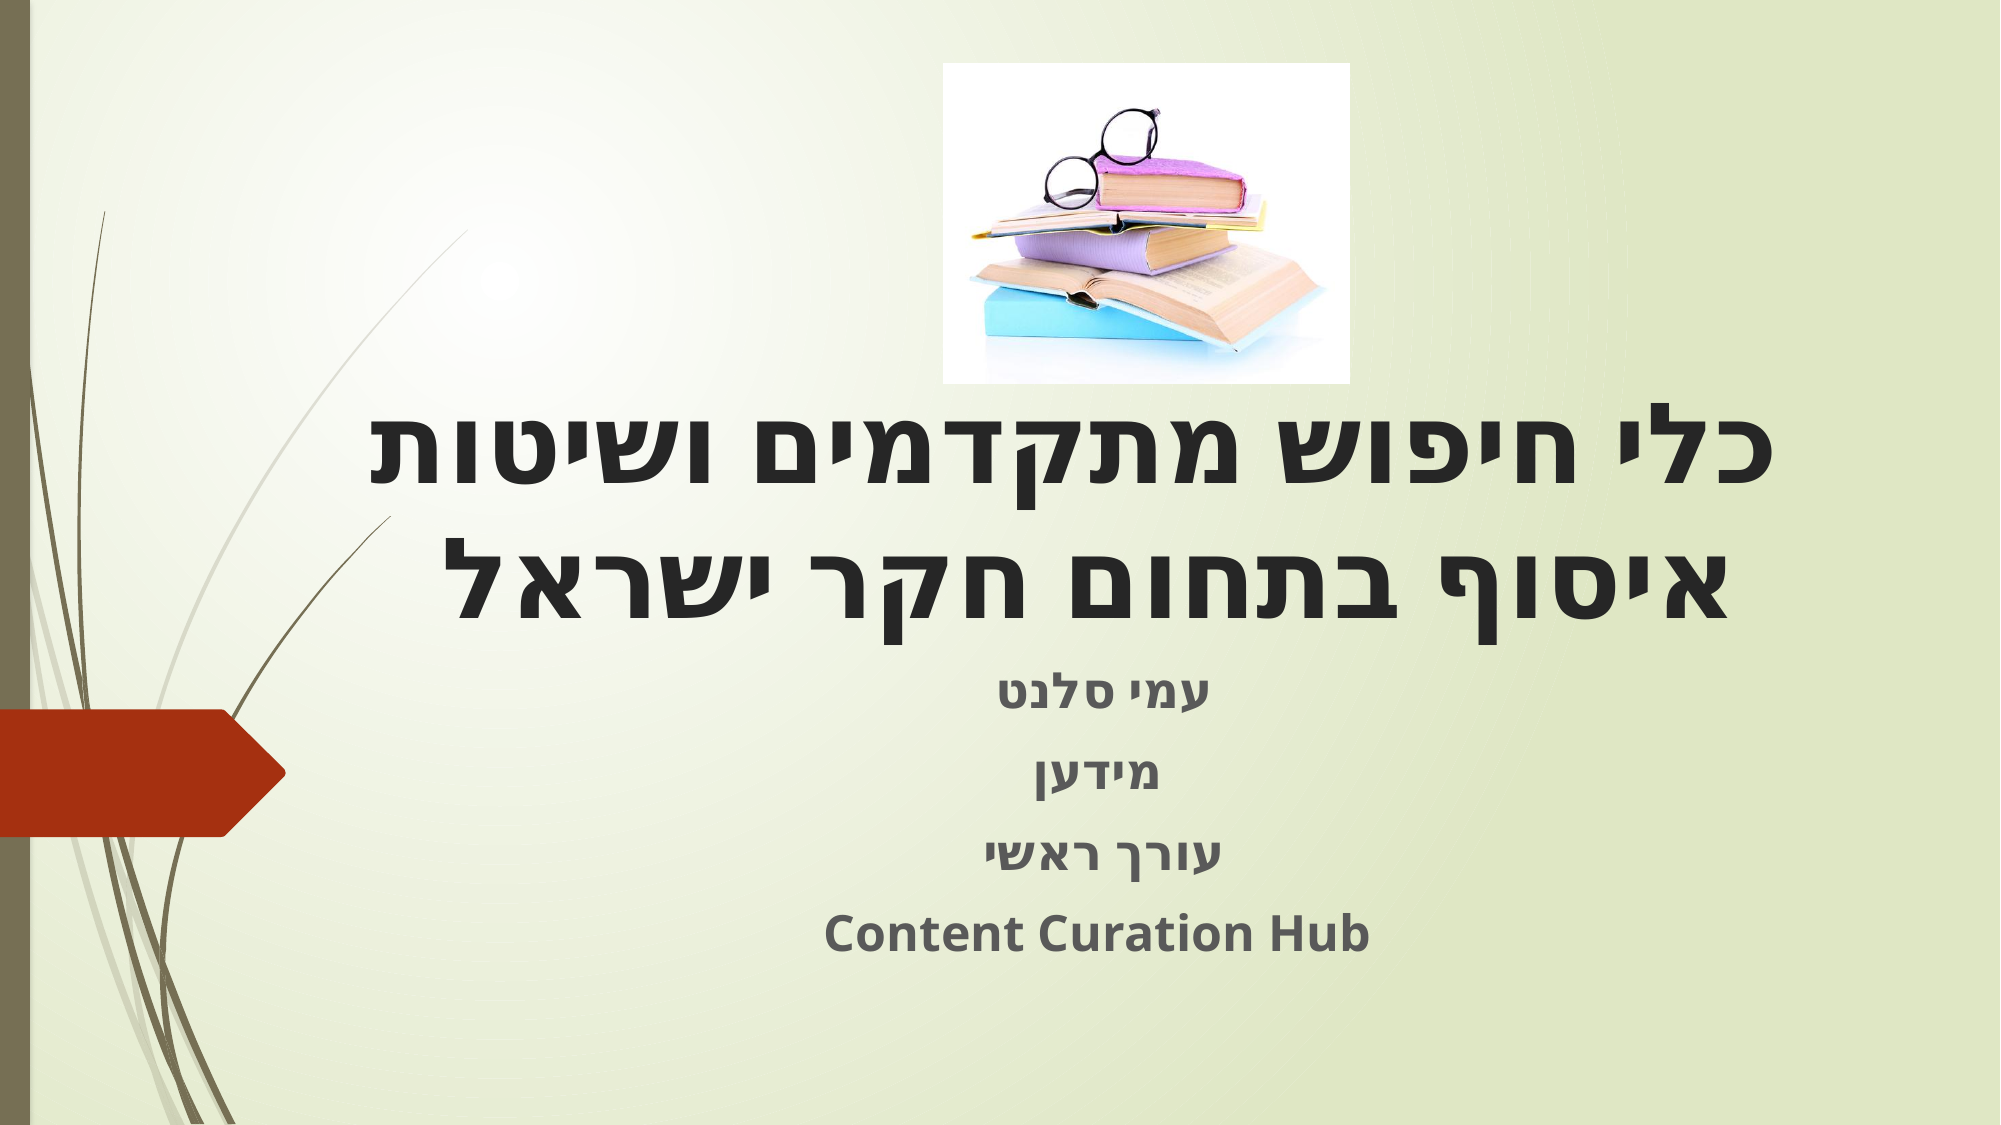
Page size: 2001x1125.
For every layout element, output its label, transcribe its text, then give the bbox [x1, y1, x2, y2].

title כלי חיפוש מתקדמים ושיטות איסוף בתחום חקר ישראל [189, 285, 1961, 784]
picture [943, 62, 1351, 384]
subtitle עמי סלנט מידען עורך ראשי Content Curation Hub [366, 651, 1829, 990]
